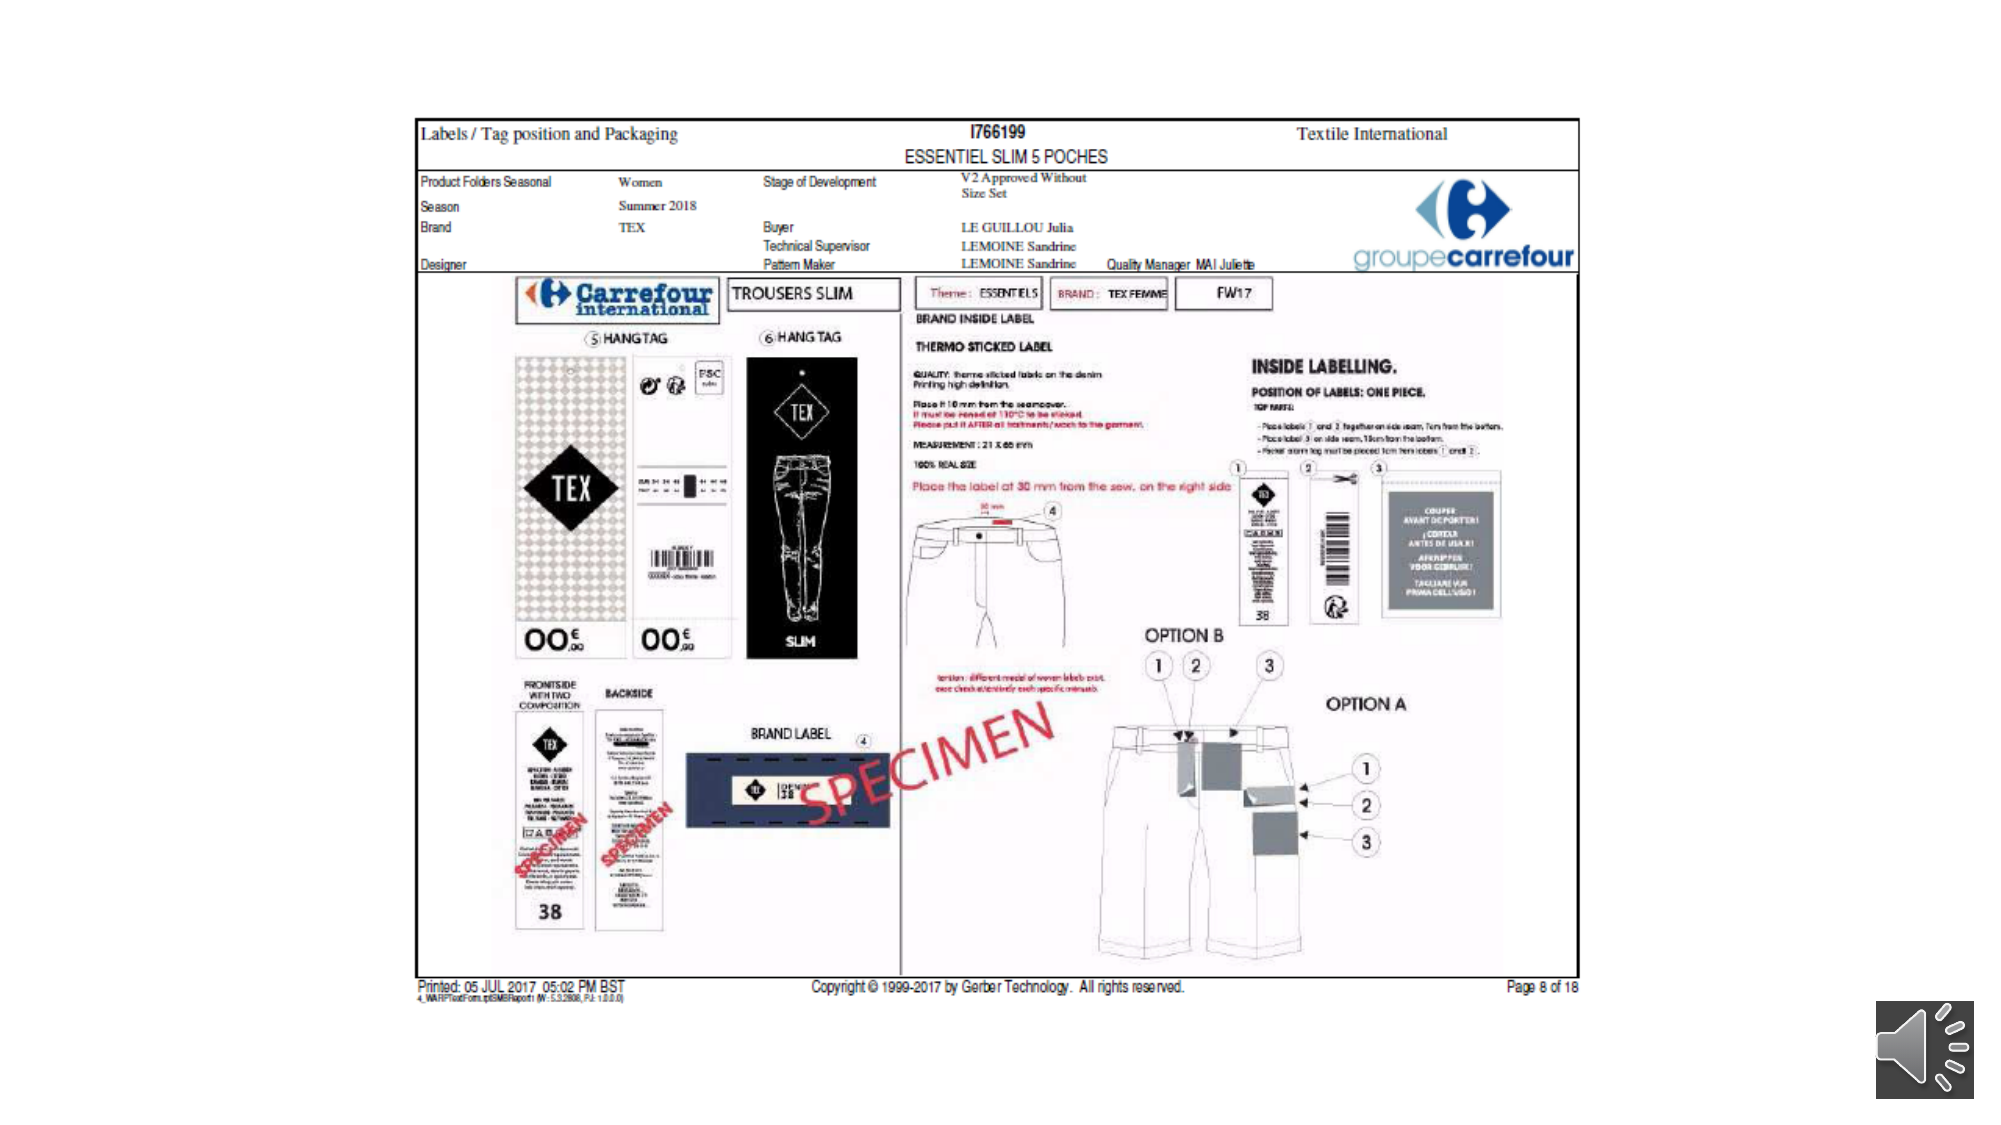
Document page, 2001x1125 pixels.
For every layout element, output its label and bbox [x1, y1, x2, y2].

picture [409, 112, 1591, 1013]
picture [1874, 999, 1975, 1100]
